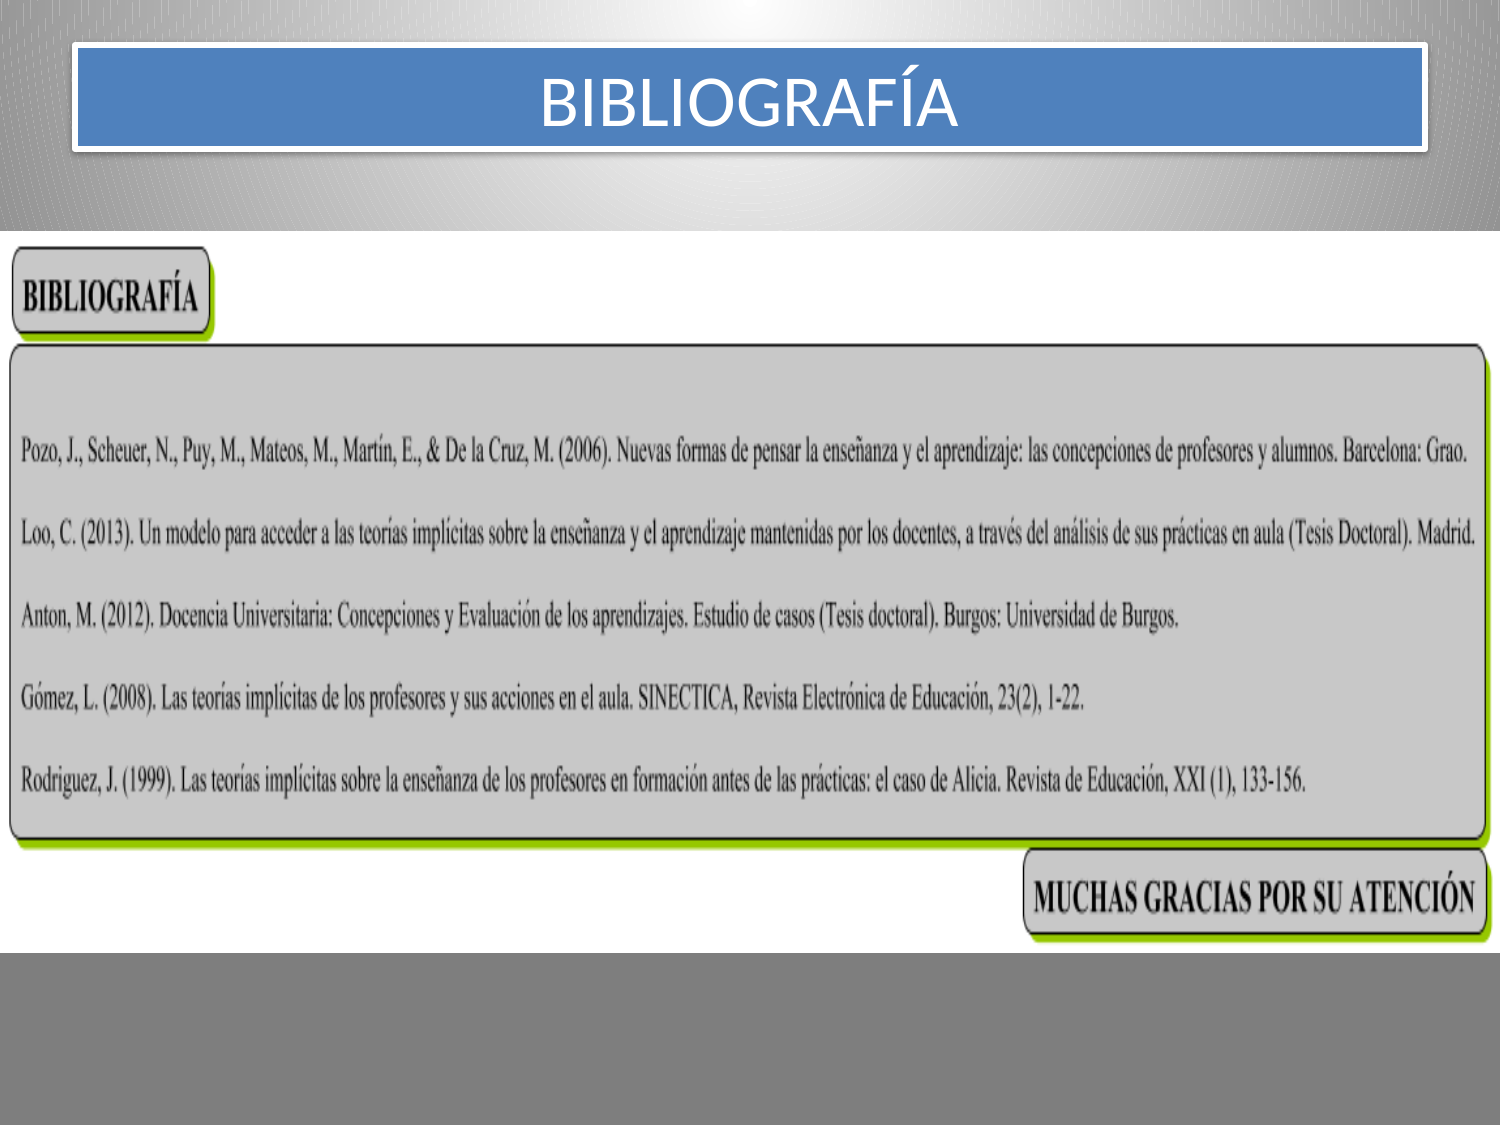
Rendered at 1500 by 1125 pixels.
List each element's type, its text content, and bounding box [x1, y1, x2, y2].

title BIBLIOGRAFÍA [72, 42, 1428, 152]
picture [0, 231, 1500, 953]
